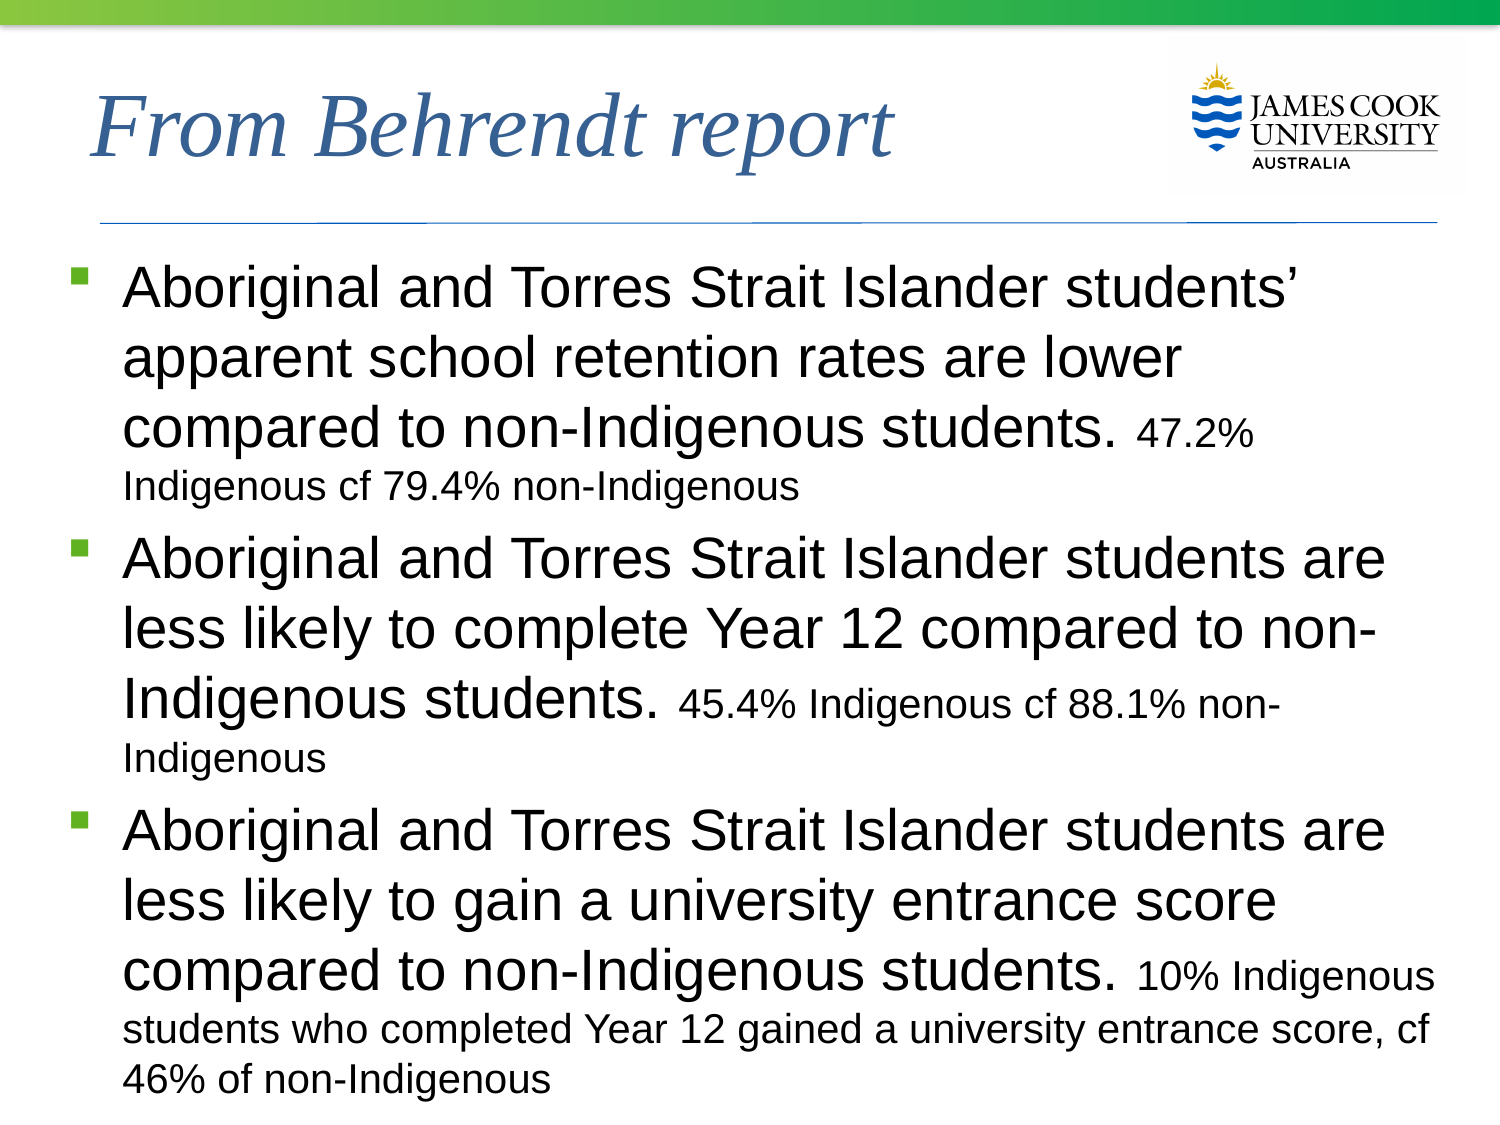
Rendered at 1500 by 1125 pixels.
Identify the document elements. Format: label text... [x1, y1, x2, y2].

list Aboriginal and Torres Strait Islander students’ apparent school retention rates are lower compared to non-Indigenous students. 47.2% Indigenous cf 79.4% non-Indigenous Aboriginal and Torres Strait Islander students are less likely to complete Year 12 compared to non-Indigenous students. 45.4% Indigenous cf 88.1% non-Indigenous Aboriginal and Torres Strait Islander students are less likely to gain a university entrance score compared to non-Indigenous students. 10% Indigenous students who completed Year 12 gained a university entrance score, cf 46% of non-Indigenous [51, 241, 1468, 985]
picture [1167, 37, 1466, 195]
title From Behrendt report [74, 44, 1169, 196]
